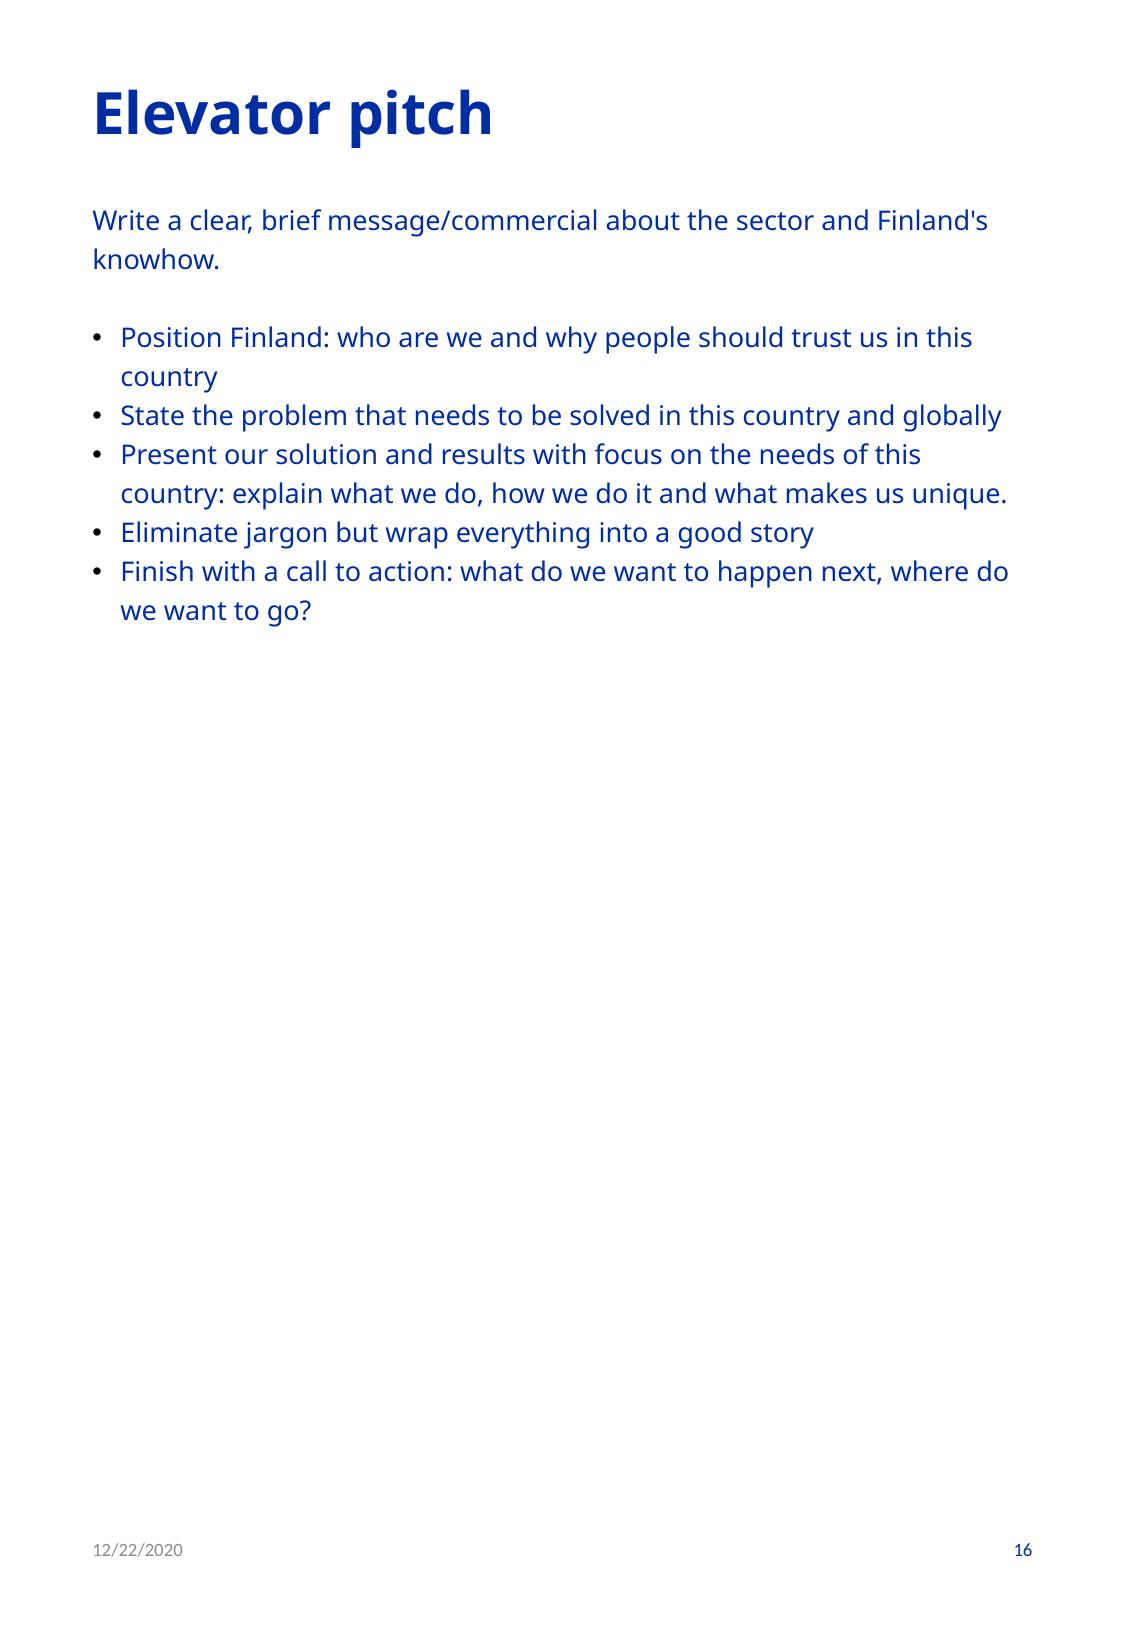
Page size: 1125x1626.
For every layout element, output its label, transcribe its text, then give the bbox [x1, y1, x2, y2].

list Write a clear, brief message/commercial about the sector and Finland's knowhow. Position Finland: who are we and why people should trust us in this country State the problem that needs to be solved in this country and globally Present our solution and results with focus on the needs of this country: explain what we do, how we do it and what makes us unique. Eliminate jargon but wrap everything into a good story Finish with a call to action: what do we want to happen next, where do we want to go? [77, 189, 1048, 1524]
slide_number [77, 1506, 331, 1593]
slide_number 16 [794, 1506, 1048, 1593]
title Elevator pitch [77, 66, 1048, 164]
